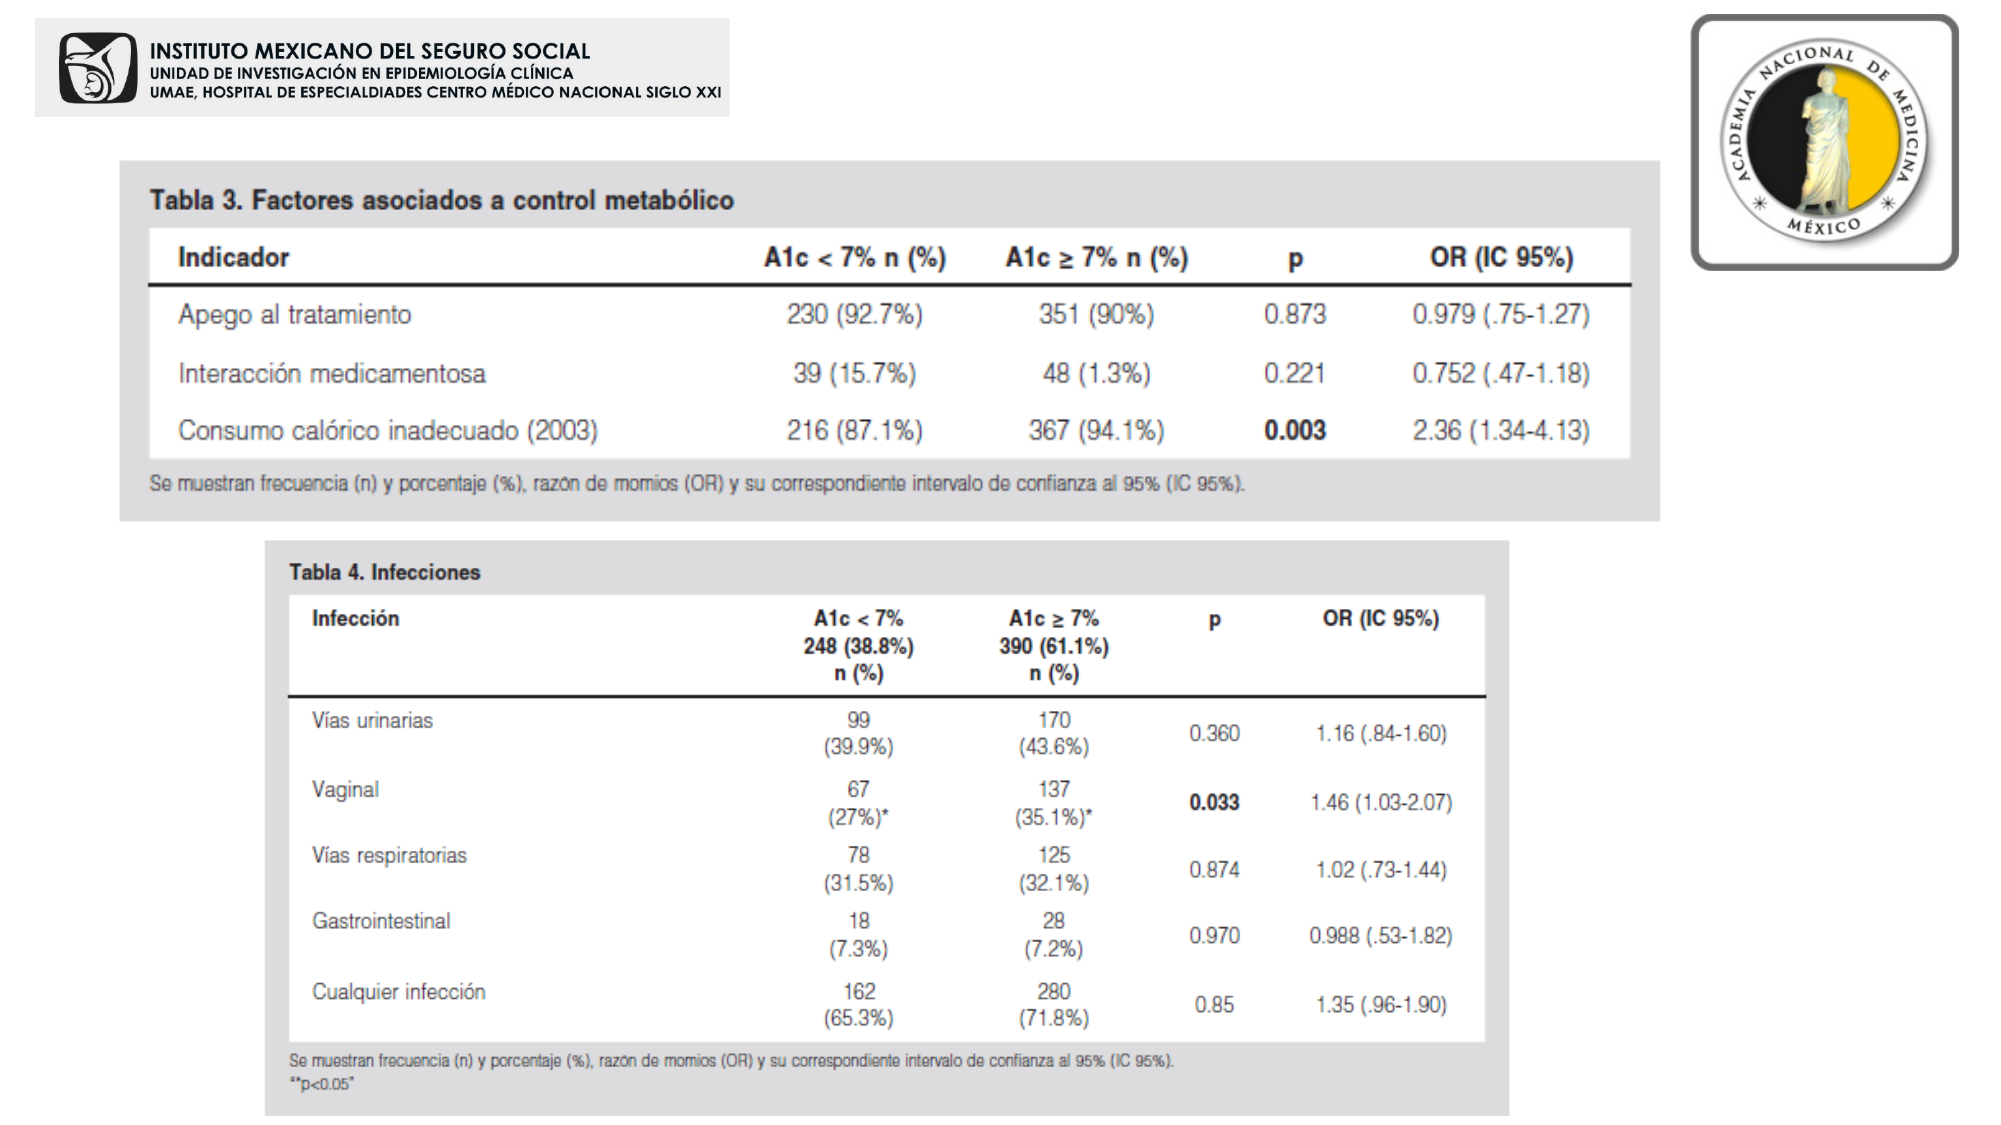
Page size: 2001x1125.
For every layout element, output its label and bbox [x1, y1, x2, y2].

picture [257, 539, 1512, 1116]
picture [34, 18, 730, 117]
list [116, 157, 1667, 526]
picture [1689, 14, 1960, 271]
